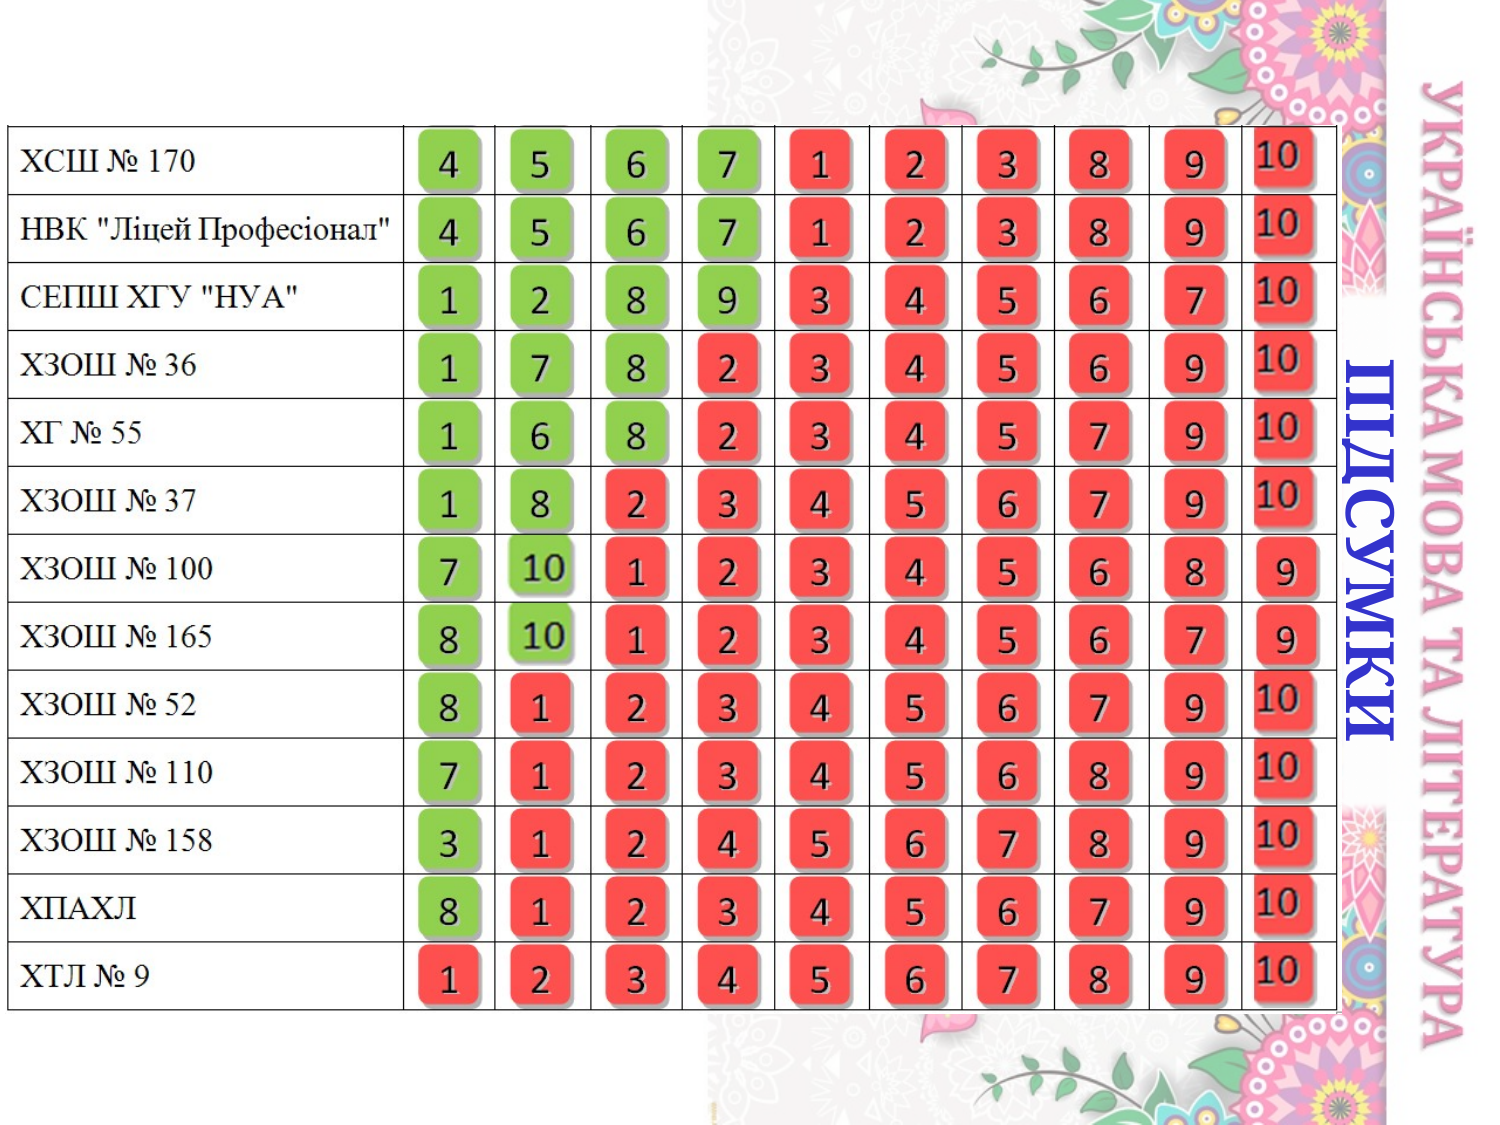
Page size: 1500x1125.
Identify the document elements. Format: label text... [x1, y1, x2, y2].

text_box ПІДСУМКИ [1349, 298, 1404, 804]
picture [4, 125, 1342, 1014]
table_cell 8,33 [0, 0, 1500, 1125]
